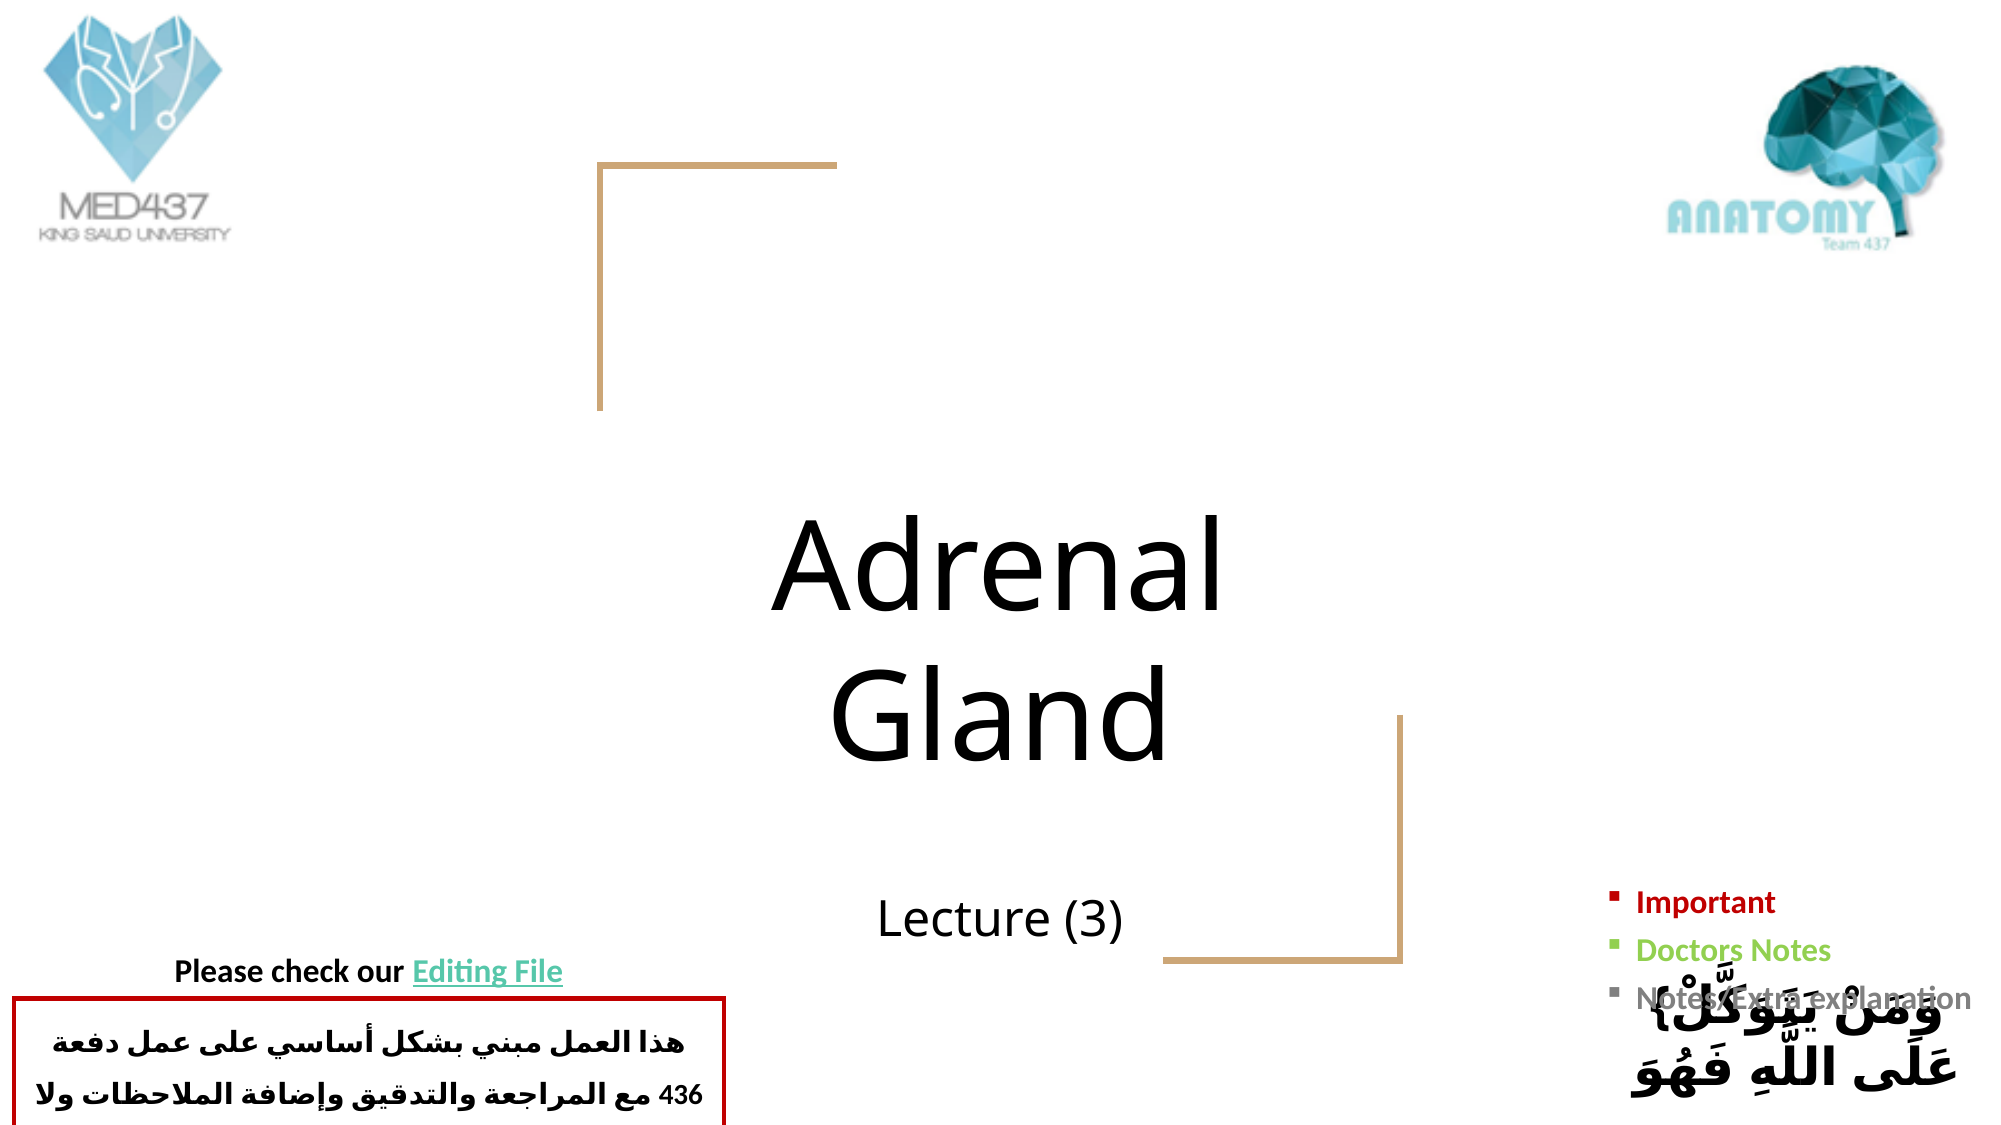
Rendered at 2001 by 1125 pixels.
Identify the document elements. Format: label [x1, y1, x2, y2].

picture [0, 0, 274, 258]
picture [1629, 0, 1996, 338]
